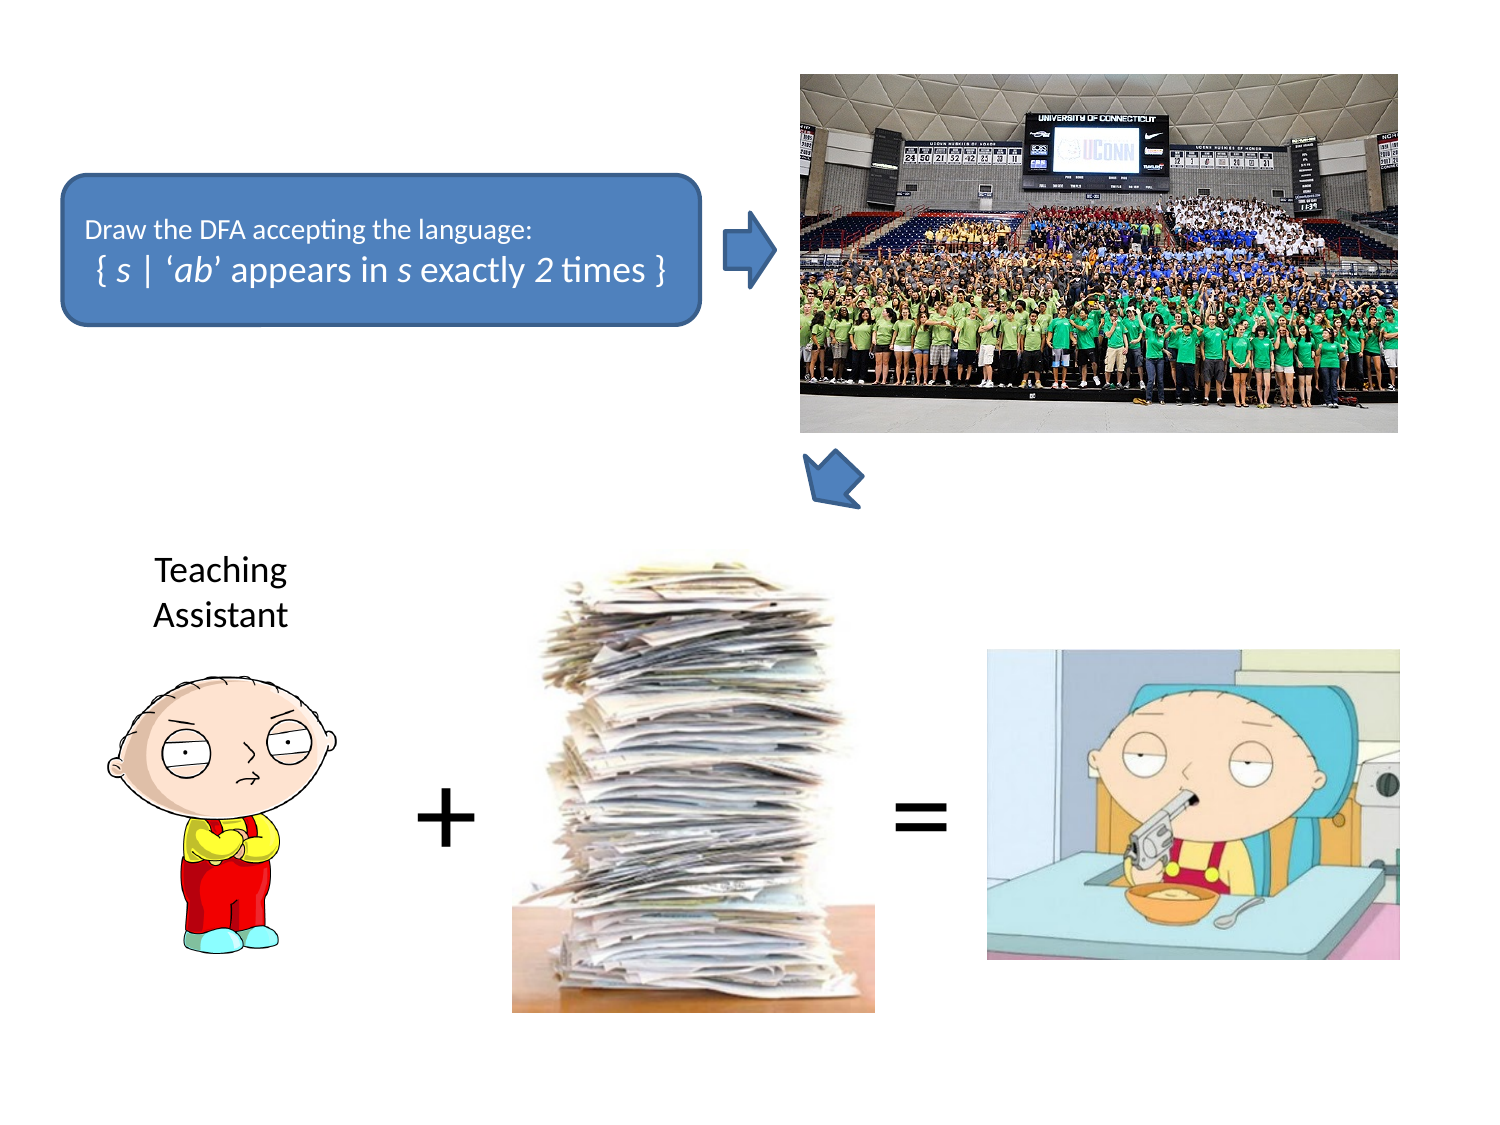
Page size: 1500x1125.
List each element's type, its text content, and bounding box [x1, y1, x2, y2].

picture [512, 549, 875, 1013]
text_box Draw the DFA accepting the language: { s | ‘ab’ appears in s exactly 2 times } [60, 172, 703, 328]
text_box Teaching Assistant [138, 537, 304, 643]
picture [99, 662, 351, 959]
text_box [722, 210, 777, 290]
picture [987, 649, 1401, 960]
text_box = [879, 724, 968, 890]
text_box + [400, 724, 493, 890]
picture [799, 74, 1398, 433]
text_box [802, 448, 865, 510]
